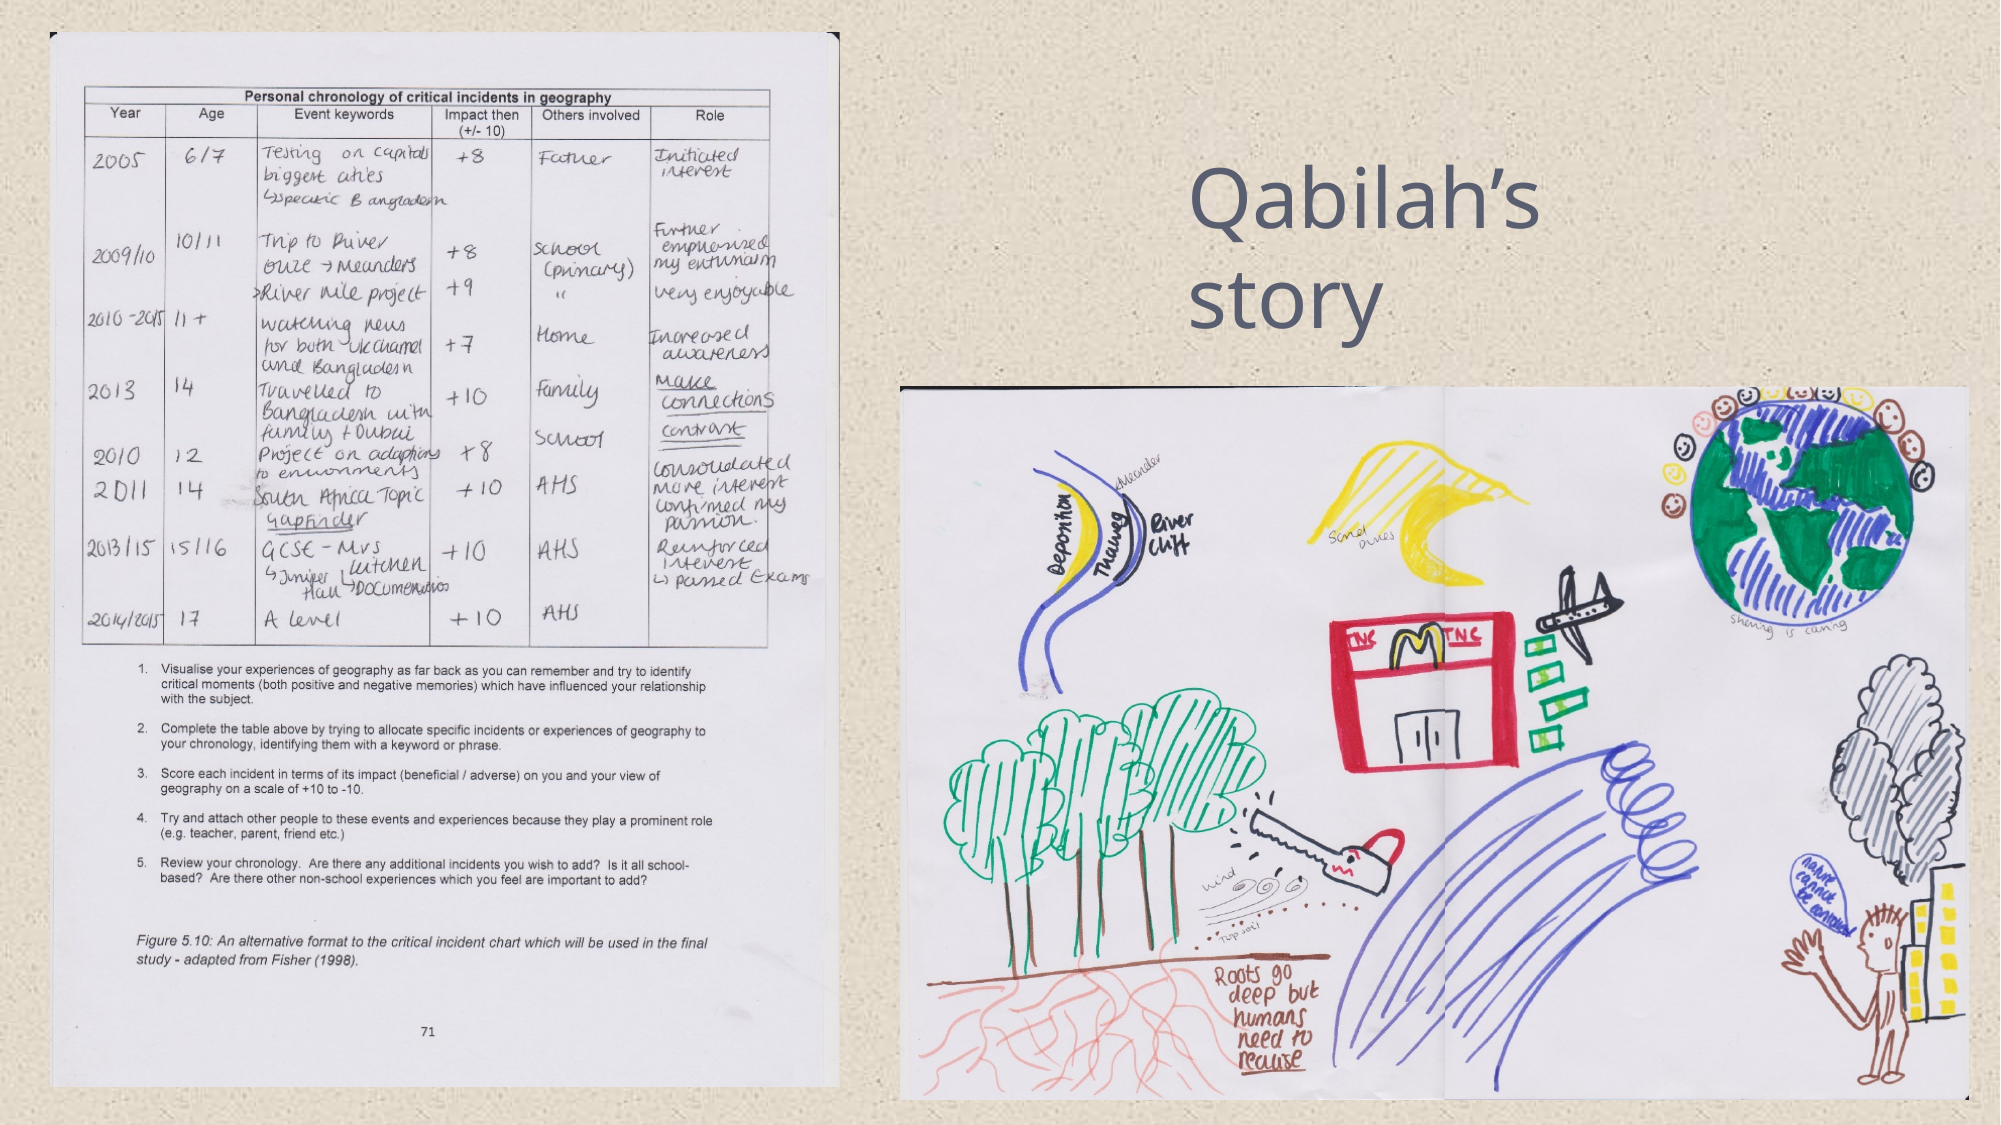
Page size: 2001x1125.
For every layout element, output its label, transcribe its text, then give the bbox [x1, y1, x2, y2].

text_box Qabilah’s story [1172, 138, 1761, 353]
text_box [900, 386, 1969, 1100]
picture [0, 0, 2001, 1125]
